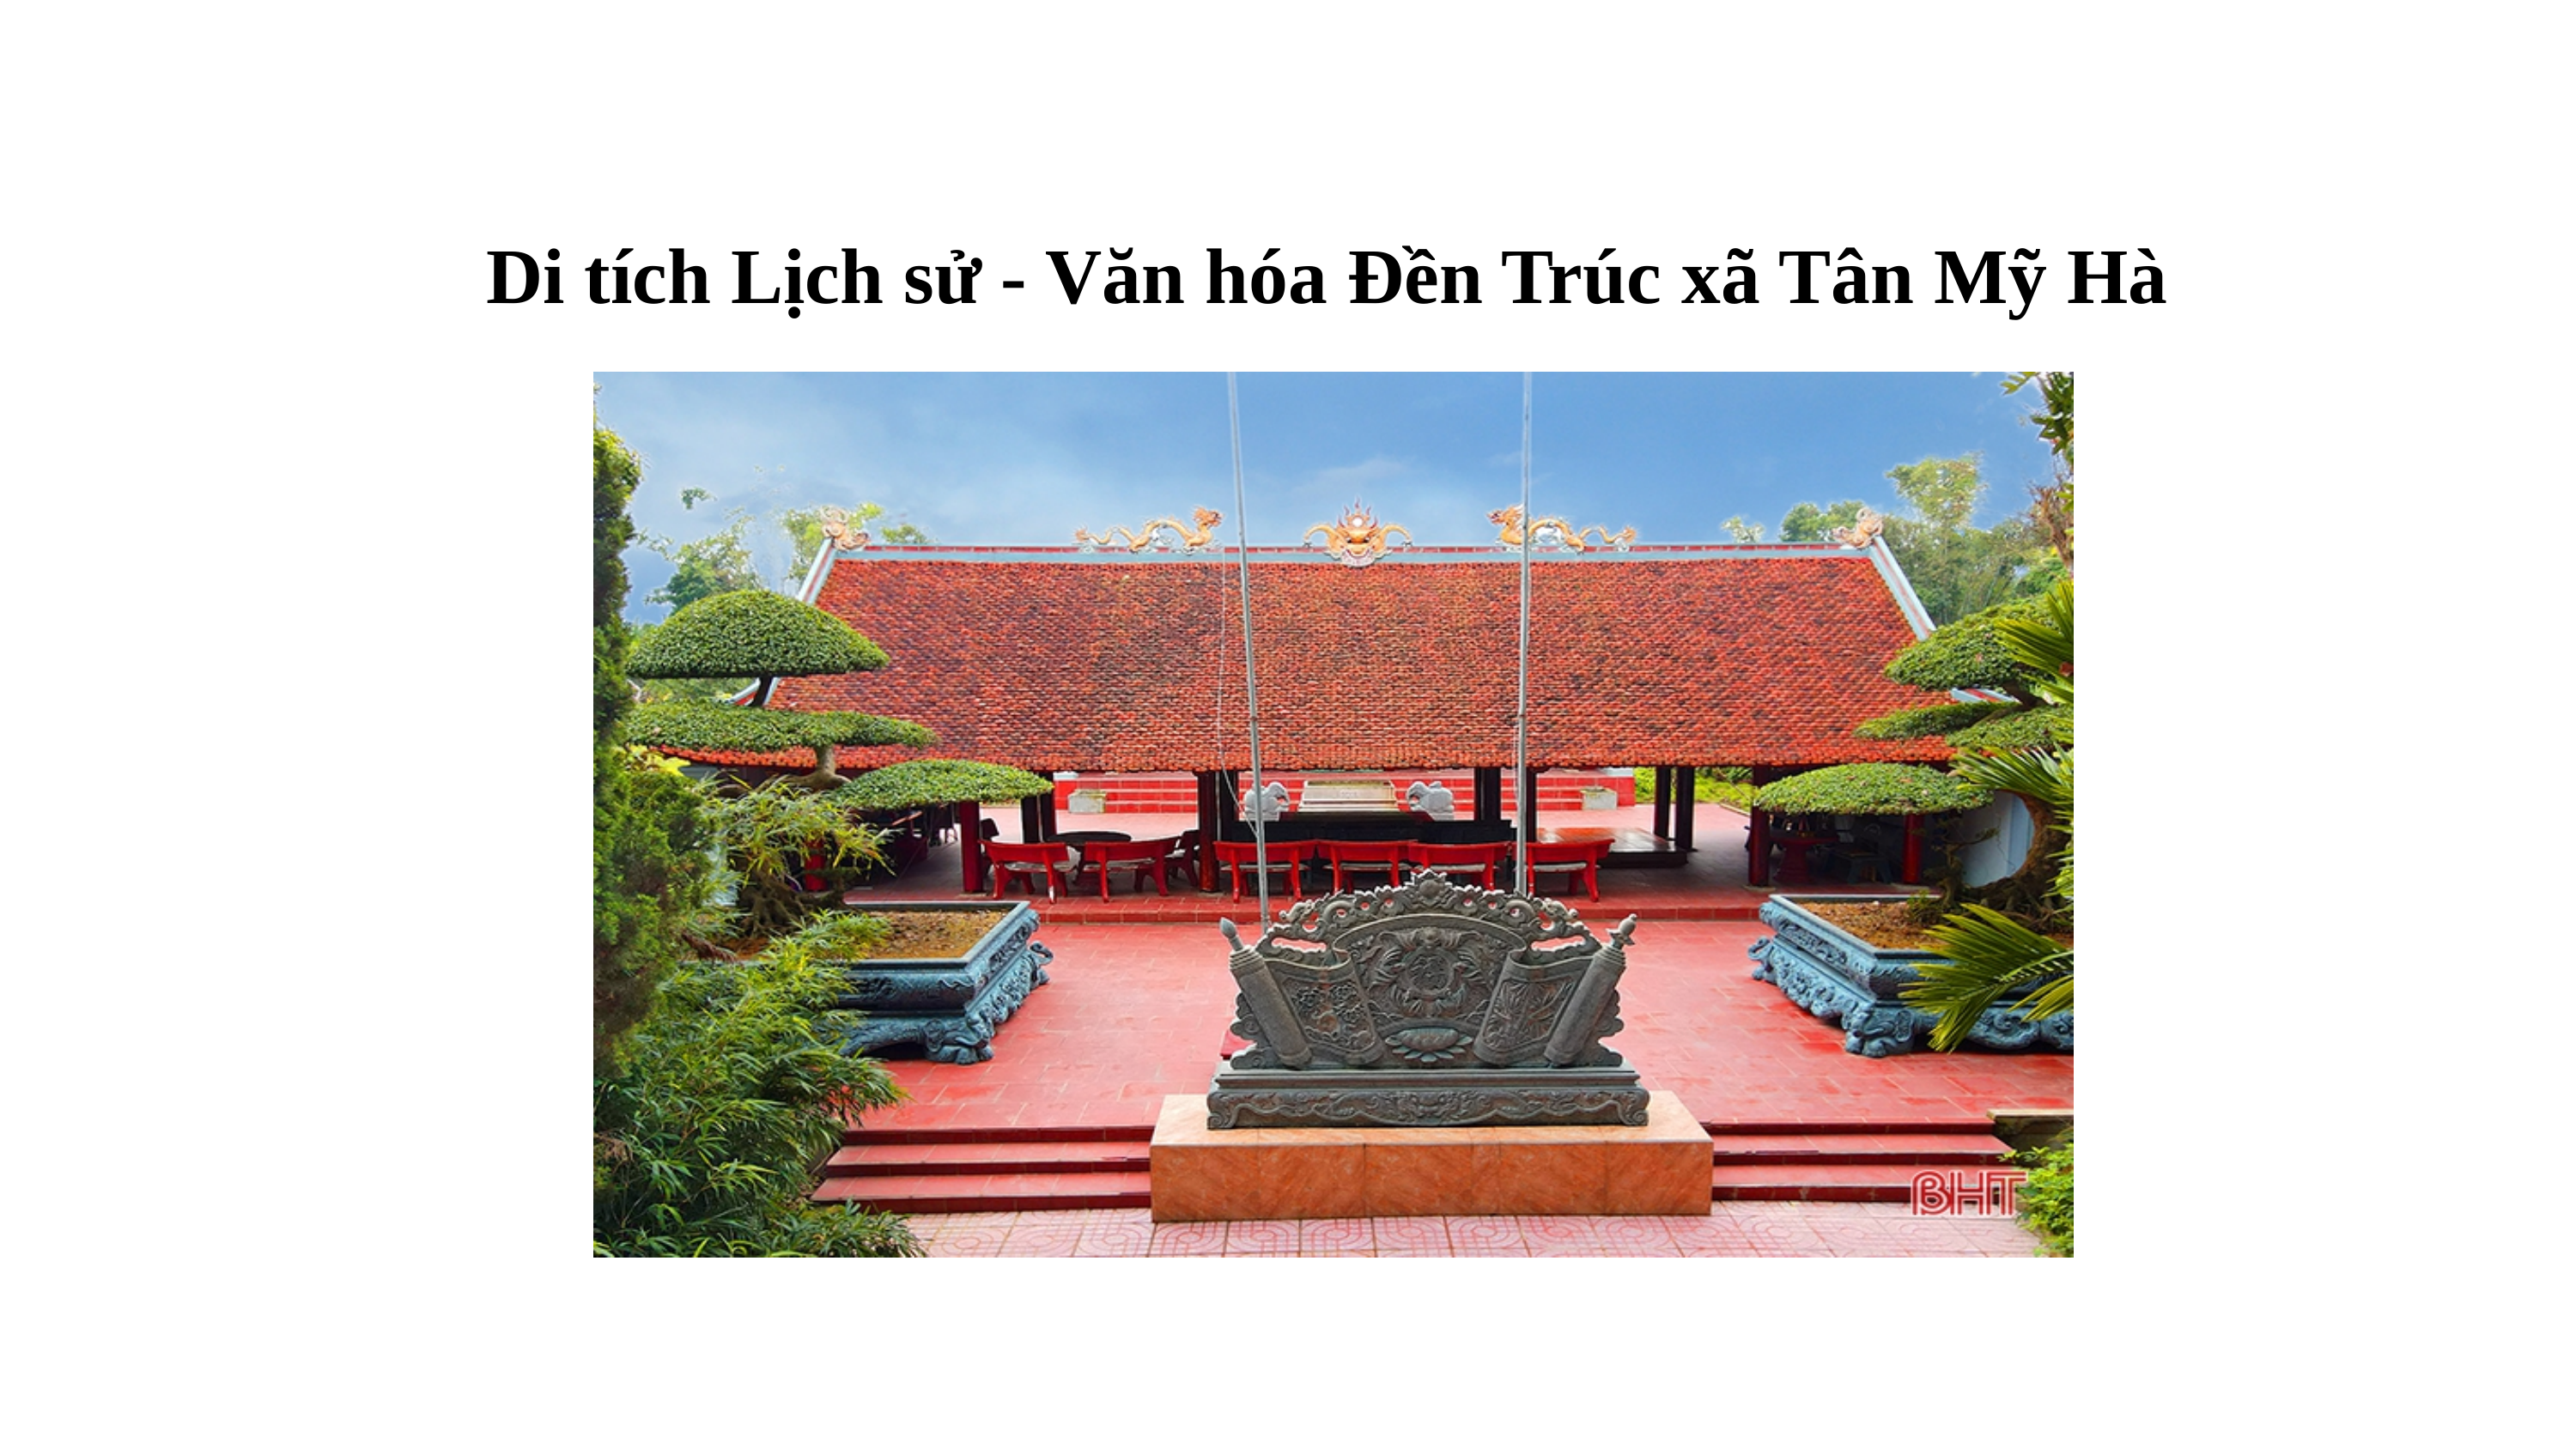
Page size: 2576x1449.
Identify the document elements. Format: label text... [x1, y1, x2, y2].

picture [593, 372, 2074, 1258]
title Di tích Lịch sử - Văn hóa Đền Trúc xã Tân Mỹ Hà [472, 180, 2184, 362]
